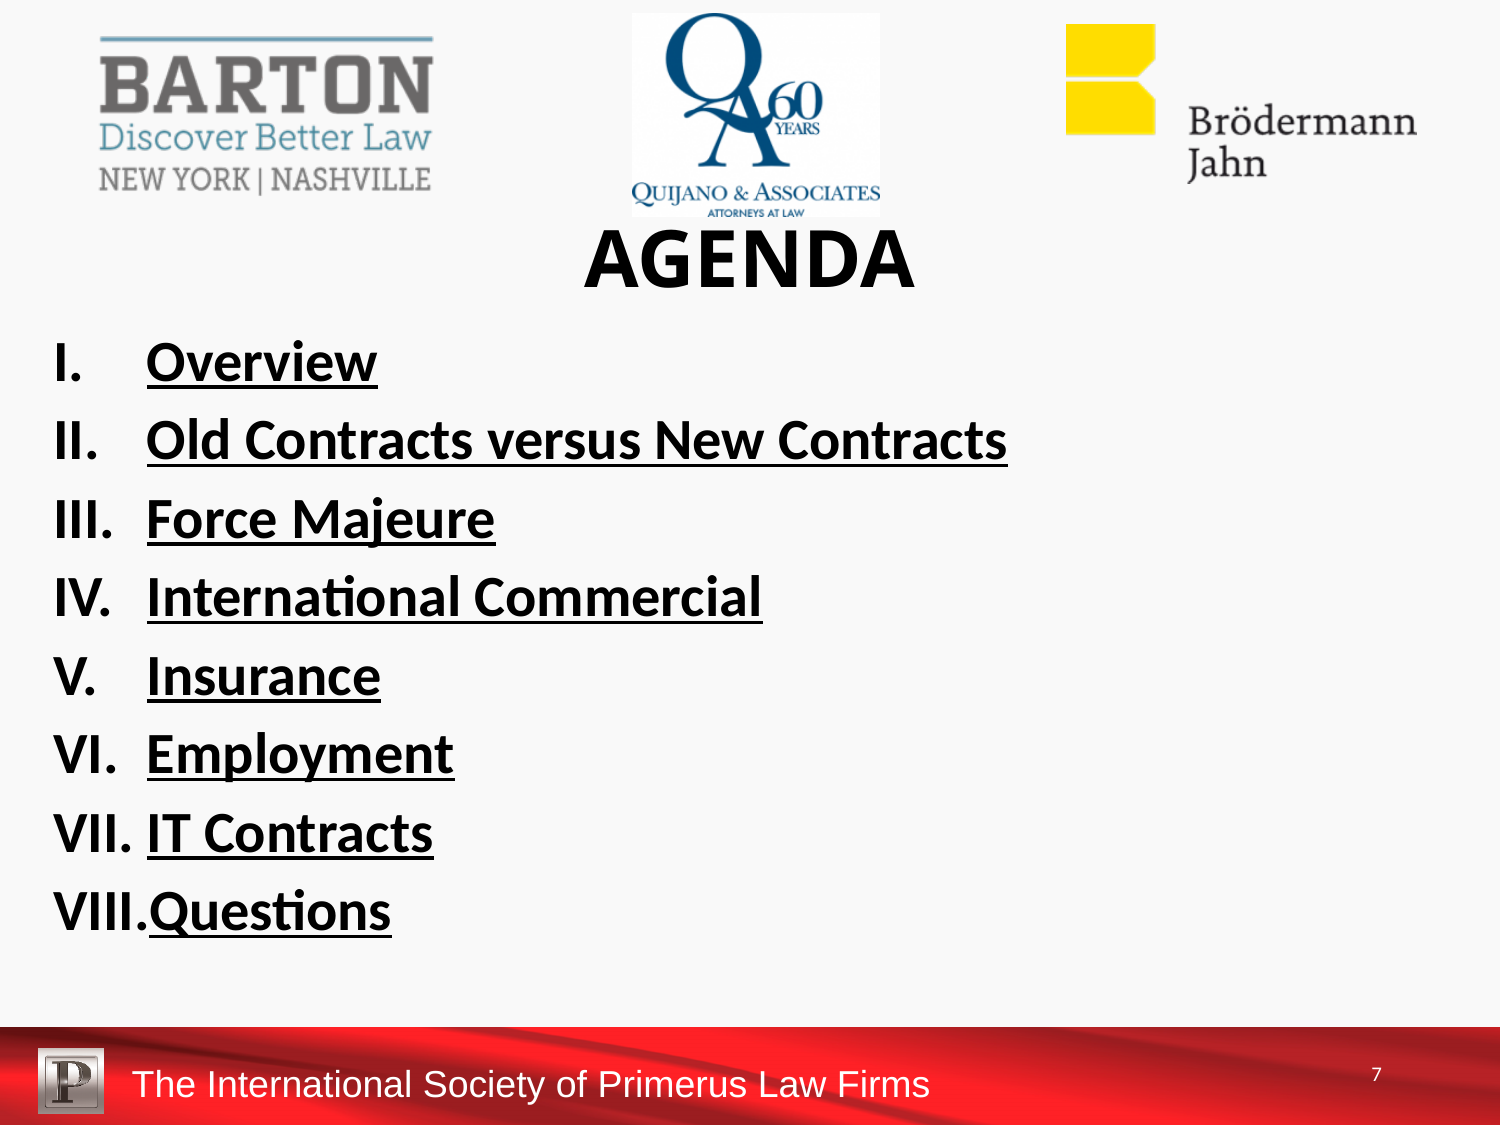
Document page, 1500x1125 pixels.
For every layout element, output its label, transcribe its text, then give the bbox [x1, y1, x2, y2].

picture [0, 1026, 1500, 1125]
text_box AGENDA [112, 187, 1388, 313]
text_box Overview Old Contracts versus New Contracts Force Majeure International Commercial Insurance Employment IT Contracts Questions [38, 263, 1500, 958]
picture [632, 13, 880, 217]
picture [1066, 24, 1417, 184]
picture [72, 1, 459, 218]
